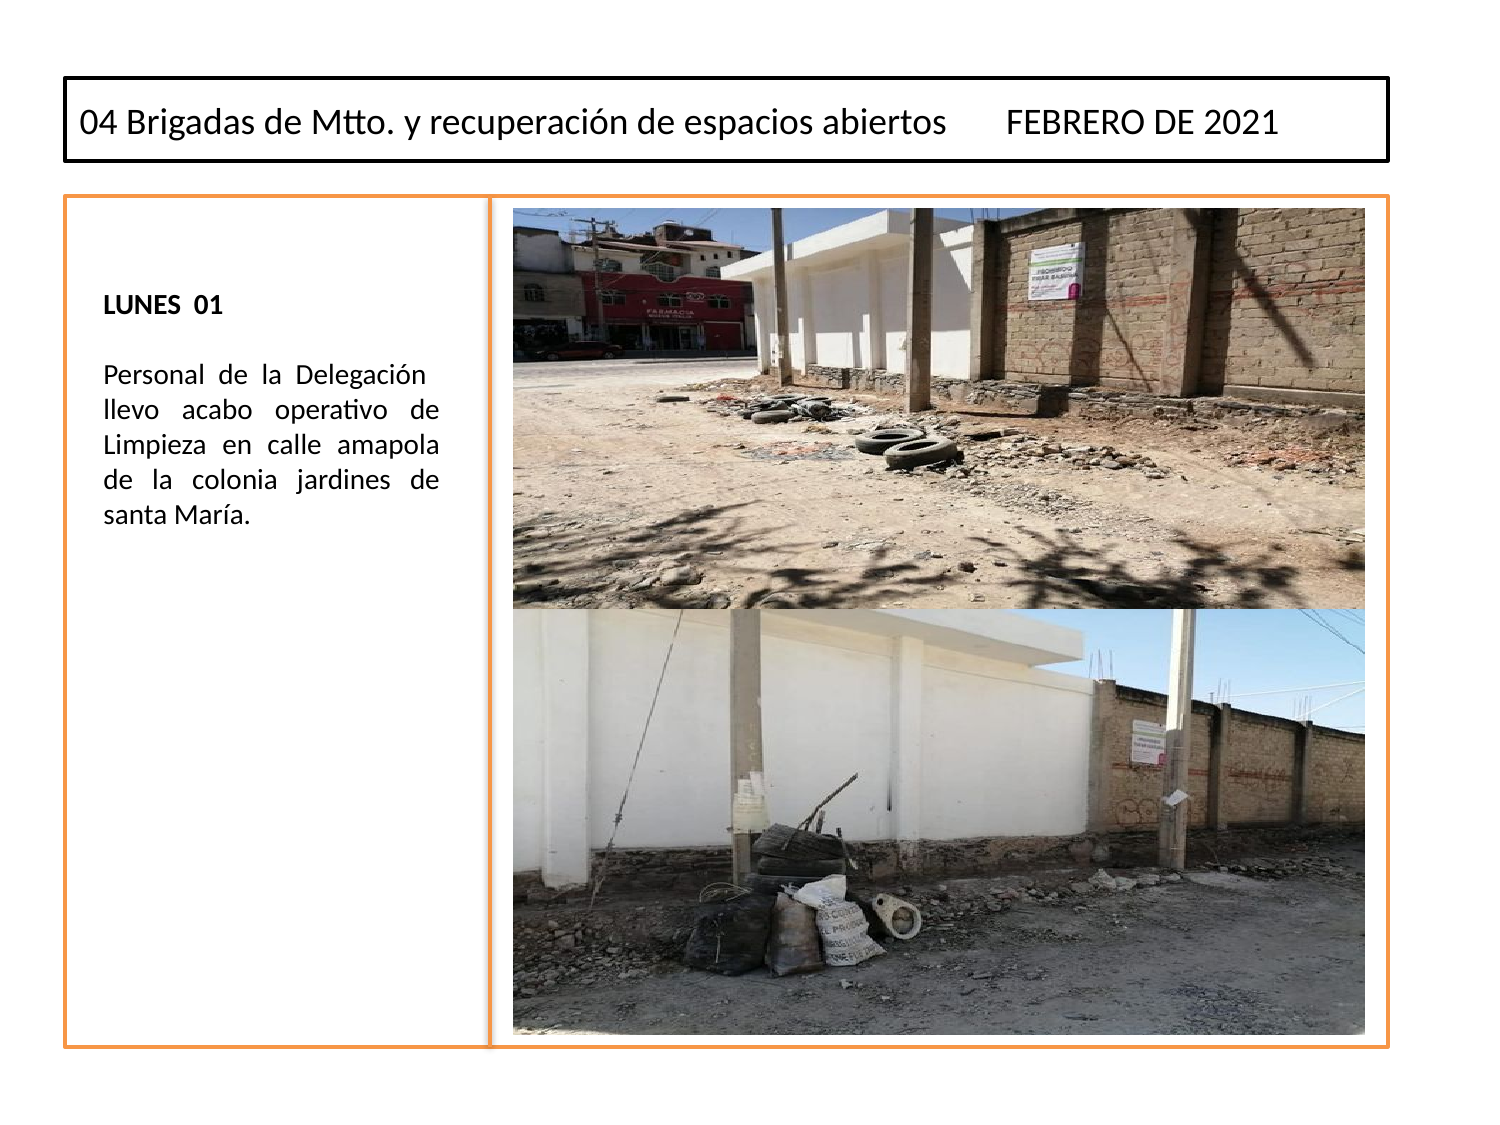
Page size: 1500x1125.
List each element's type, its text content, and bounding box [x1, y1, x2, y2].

text_box [63, 194, 1390, 1049]
picture [513, 207, 1365, 1036]
text_box 04 Brigadas de Mtto. y recuperación de espacios abiertos [63, 76, 1390, 163]
text_box LUNES 01 Personal de la Delegación llevo acabo operativo de Limpieza en calle amapola de la colonia jardines de santa María. [88, 243, 455, 538]
text_box FEBRERO DE 2021 [761, 89, 1365, 150]
